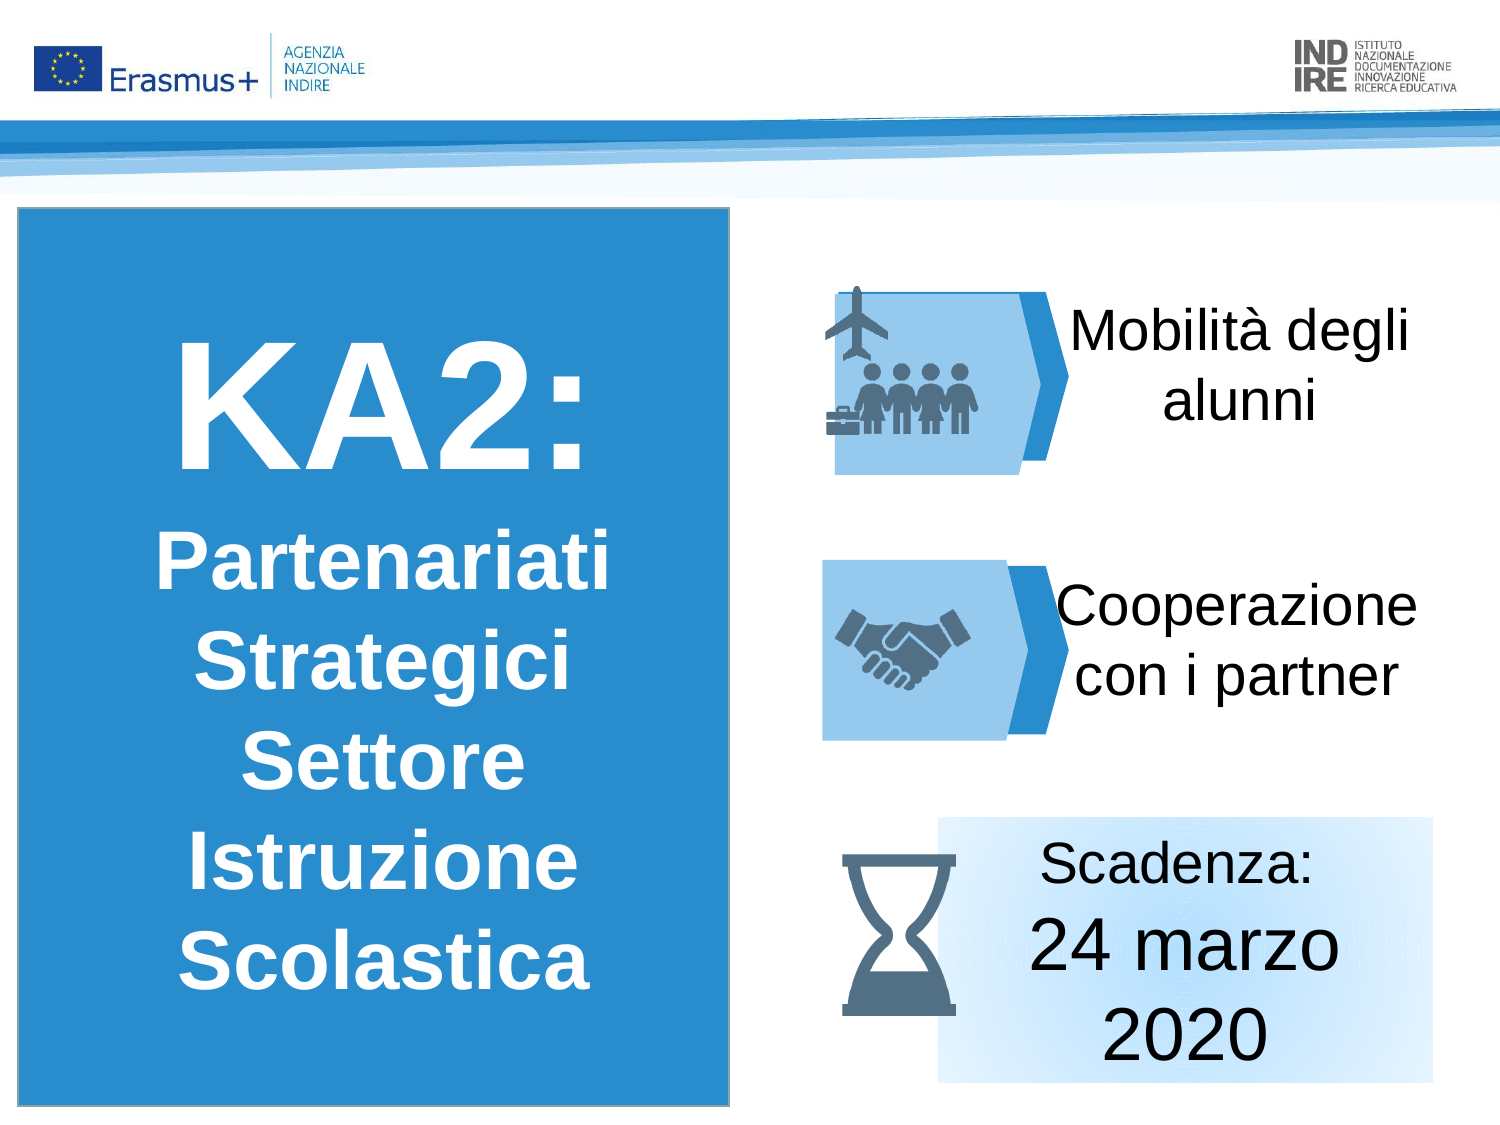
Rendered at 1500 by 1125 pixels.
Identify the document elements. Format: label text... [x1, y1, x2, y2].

text_box Mobilità degli alunni [1033, 284, 1447, 440]
text_box [906, 291, 1033, 348]
text_box KA2: Partenariati Strategici Settore Istruzione Scolastica [17, 278, 750, 1014]
text_box [834, 450, 841, 475]
text_box [17, 1014, 729, 1106]
text_box [834, 376, 840, 400]
picture [0, 0, 1500, 1125]
text_box Cooperazione con i partner [992, 559, 1483, 715]
text_box [1023, 421, 1052, 461]
text_box [17, 208, 729, 278]
text_box [906, 294, 1033, 475]
text_box Scadenza: 24 marzo 2020 [937, 817, 1433, 1083]
text_box [822, 559, 1013, 741]
text_box [1008, 715, 1051, 735]
